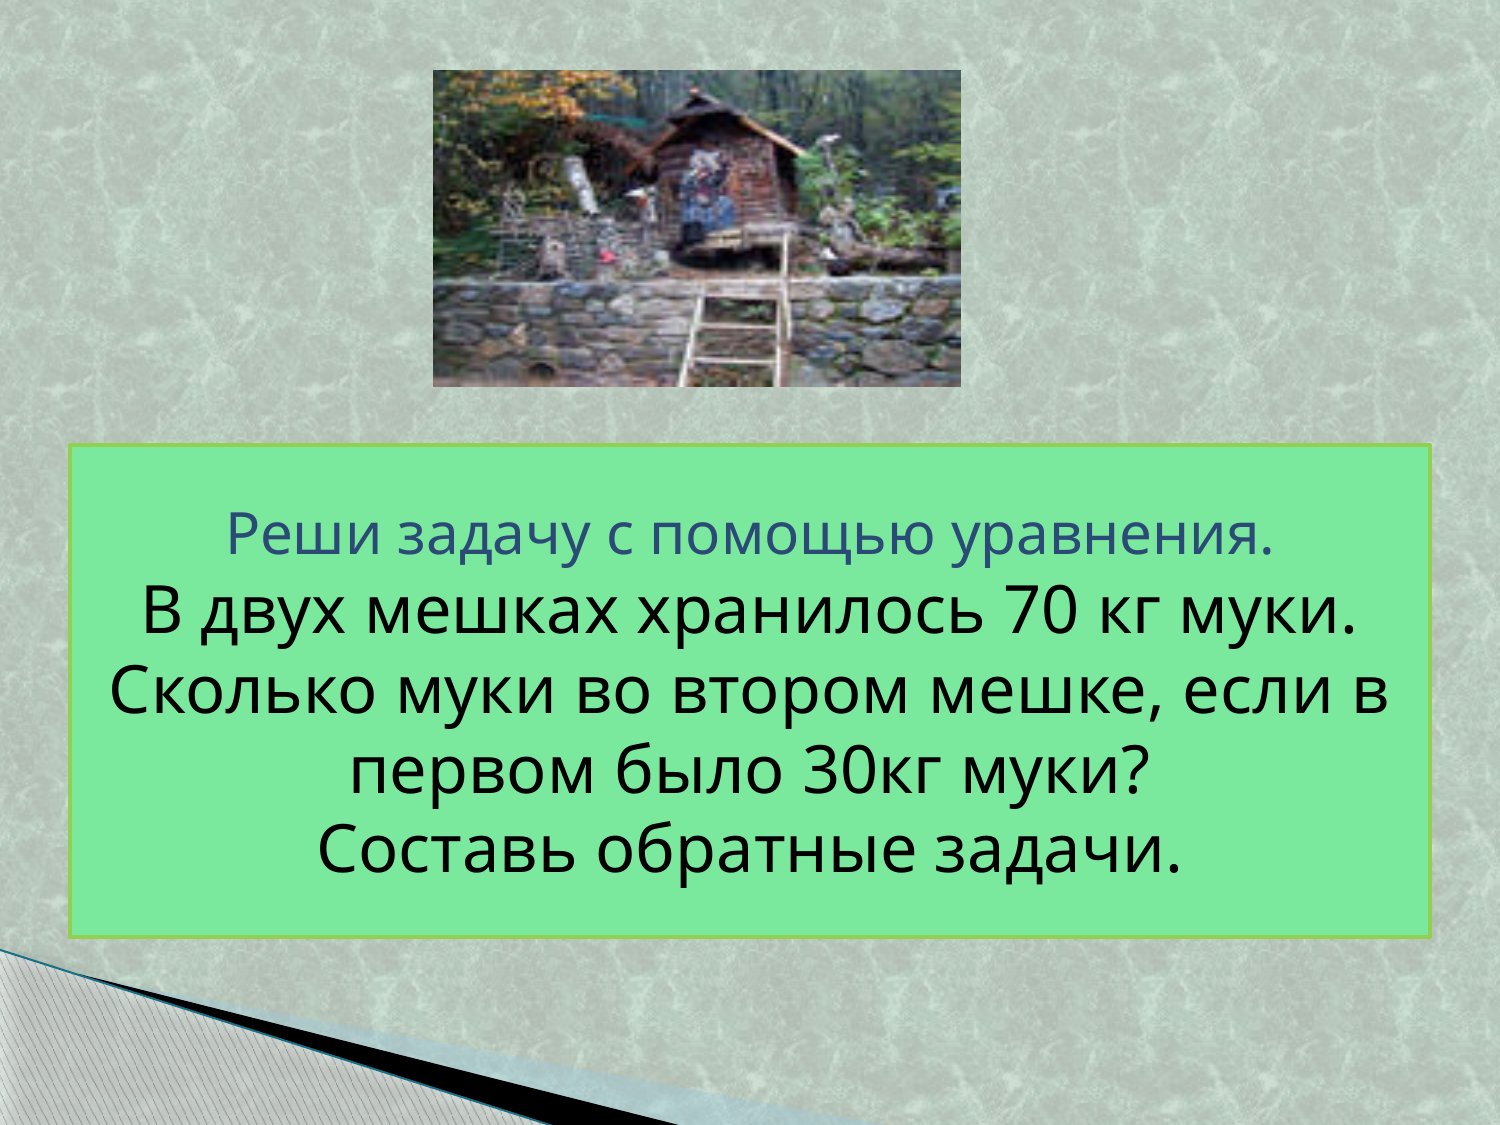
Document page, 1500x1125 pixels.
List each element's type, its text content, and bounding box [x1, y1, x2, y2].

text_box Реши задачу с помощью уравнения. В двух мешках хранилось 70 кг муки. Сколько муки во втором мешке, если в первом было 30кг муки? Составь обратные задачи. [68, 443, 1432, 939]
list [433, 70, 962, 387]
